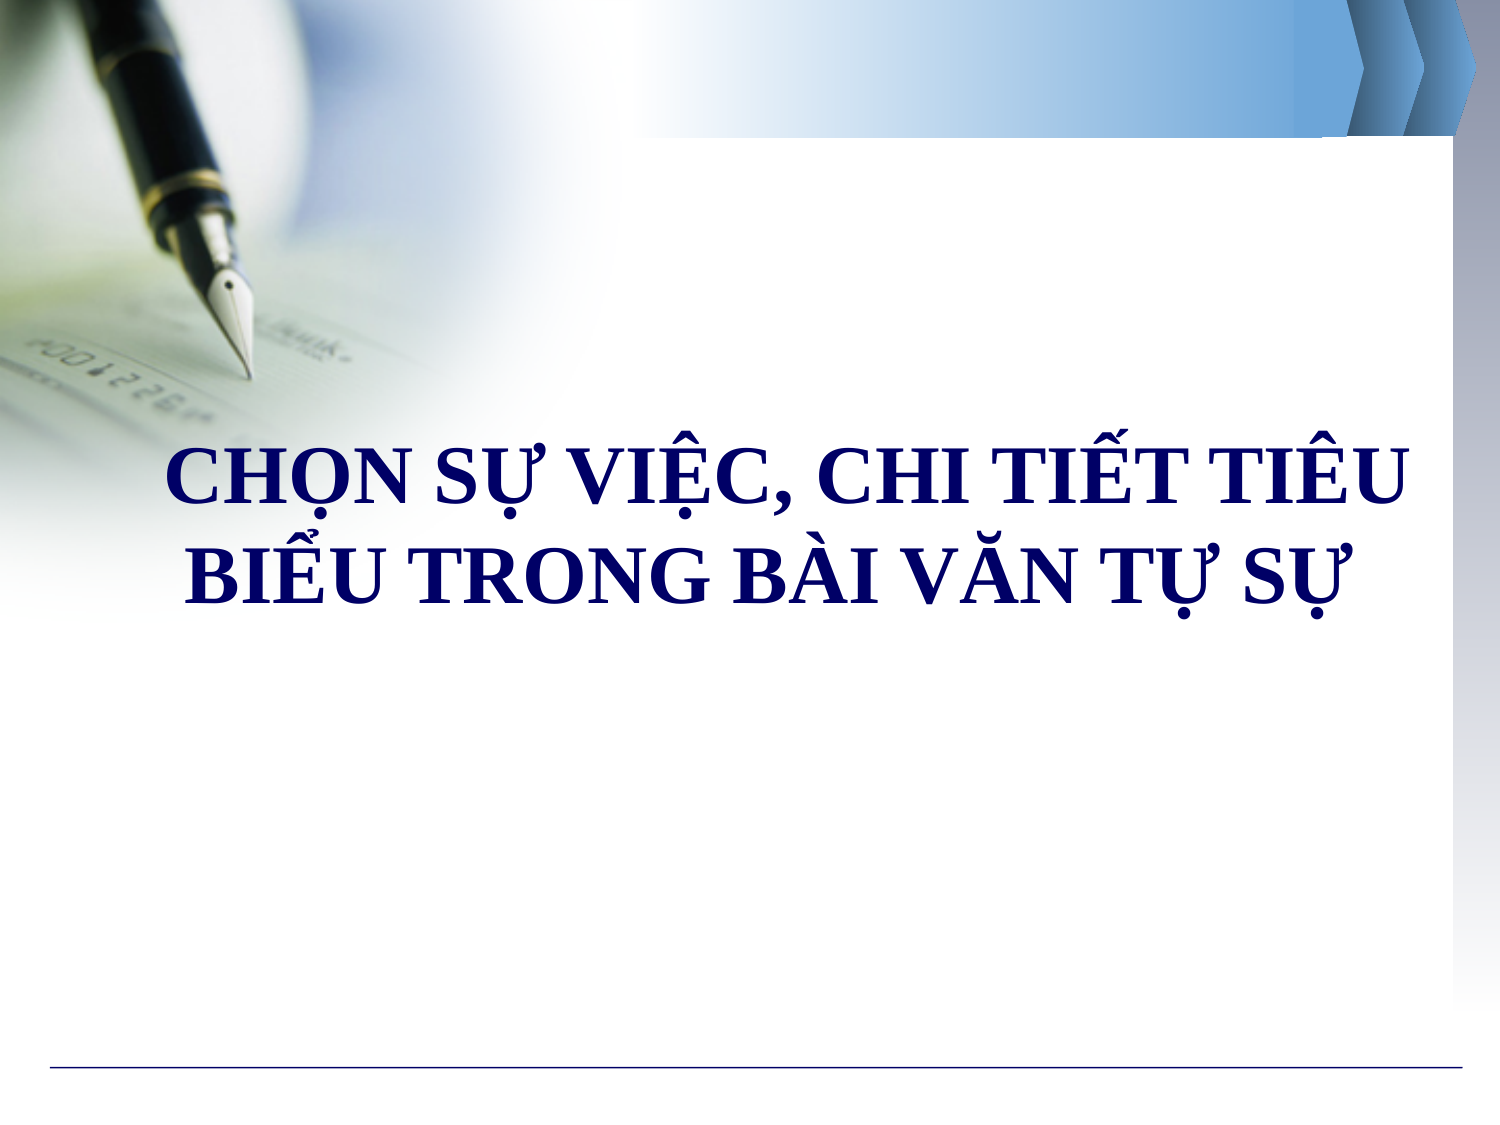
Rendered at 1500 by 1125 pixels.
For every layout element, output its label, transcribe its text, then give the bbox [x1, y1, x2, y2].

text_box CHỌN SỰ VIỆC, CHI TIẾT TIÊU BIỂU TRONG BÀI VĂN TỰ SỰ [148, 412, 1427, 628]
picture [0, 0, 632, 623]
